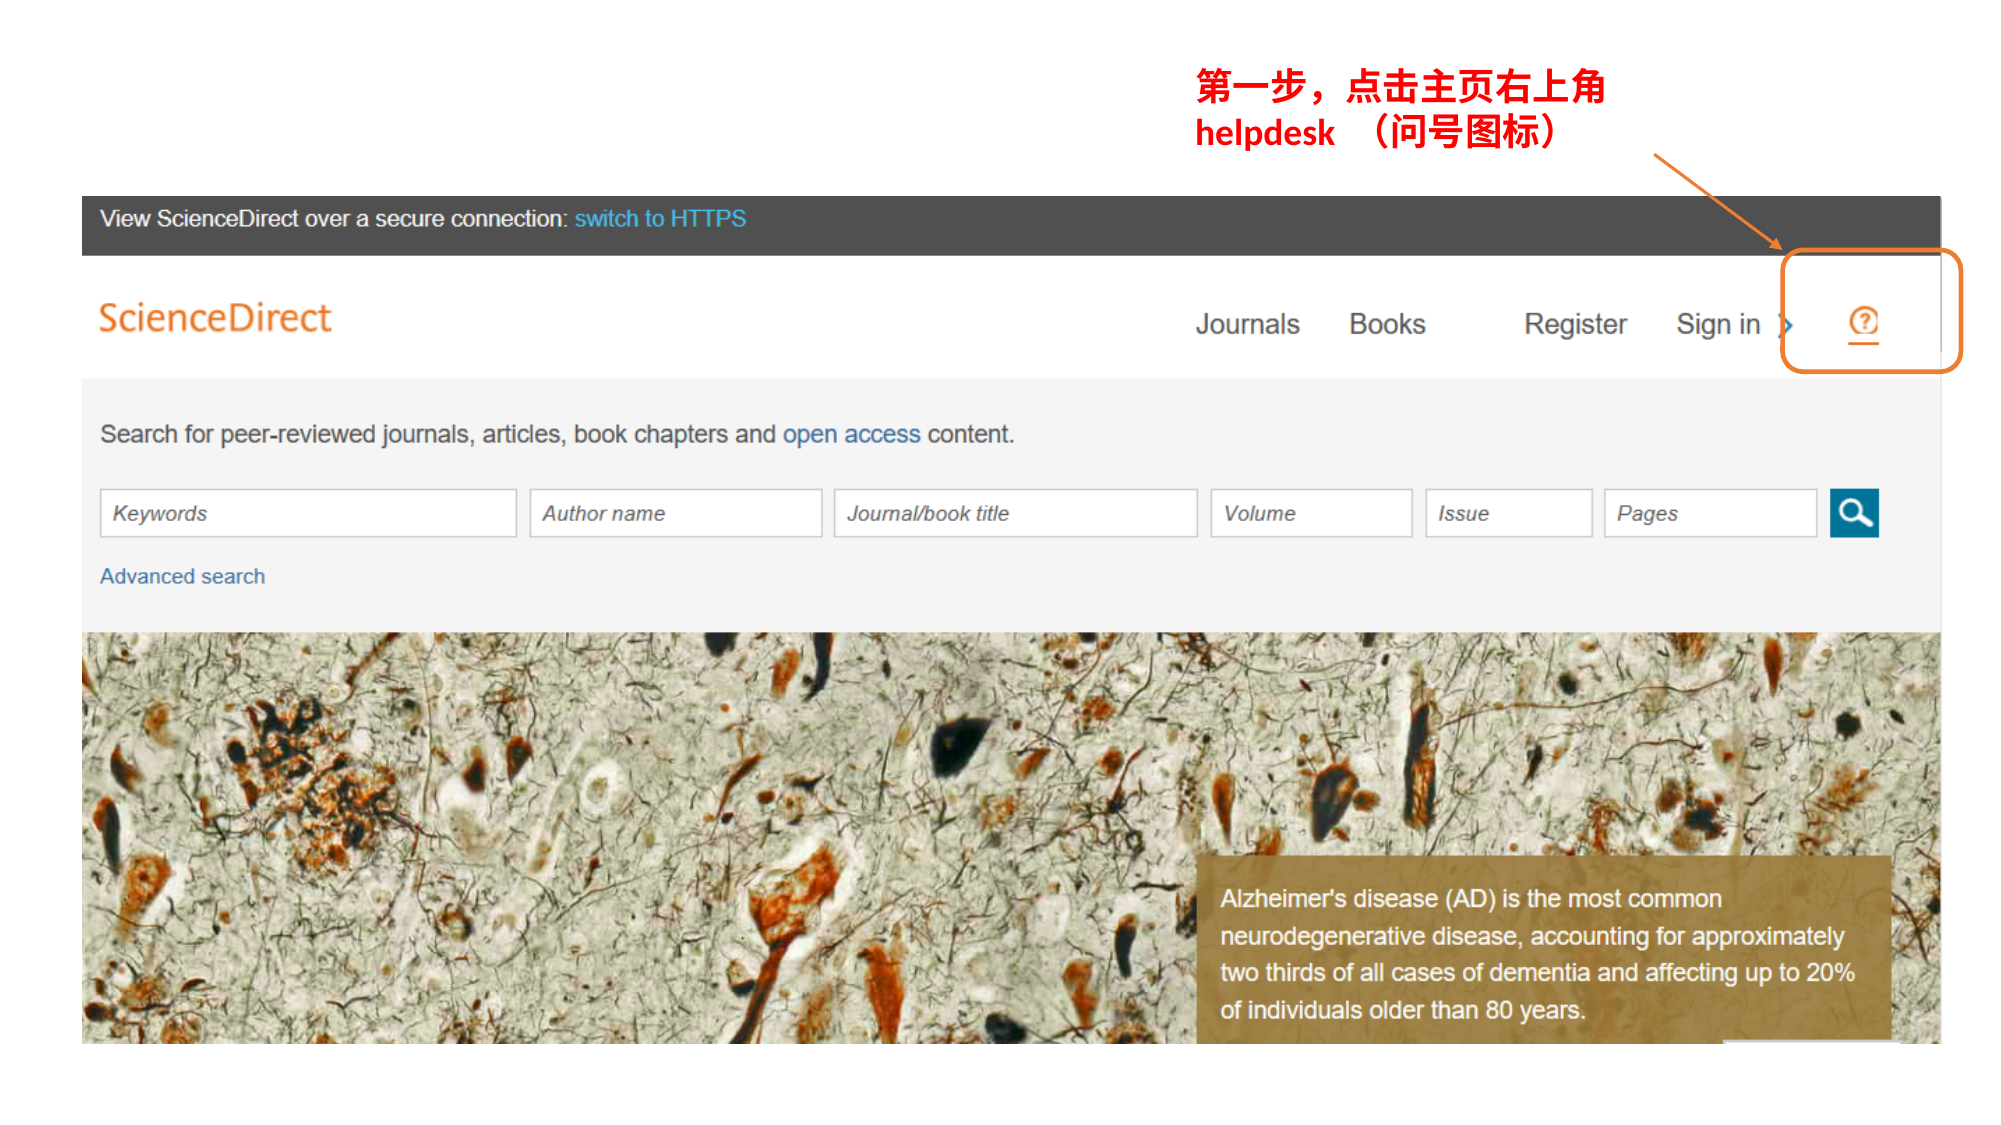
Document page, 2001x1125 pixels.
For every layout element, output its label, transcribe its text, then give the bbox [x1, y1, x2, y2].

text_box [1654, 154, 1783, 250]
text_box [1942, 249, 1962, 373]
text_box 第一步，点击主页右上角helpdesk （问号图标） [1180, 55, 1655, 161]
picture [82, 196, 1942, 1044]
